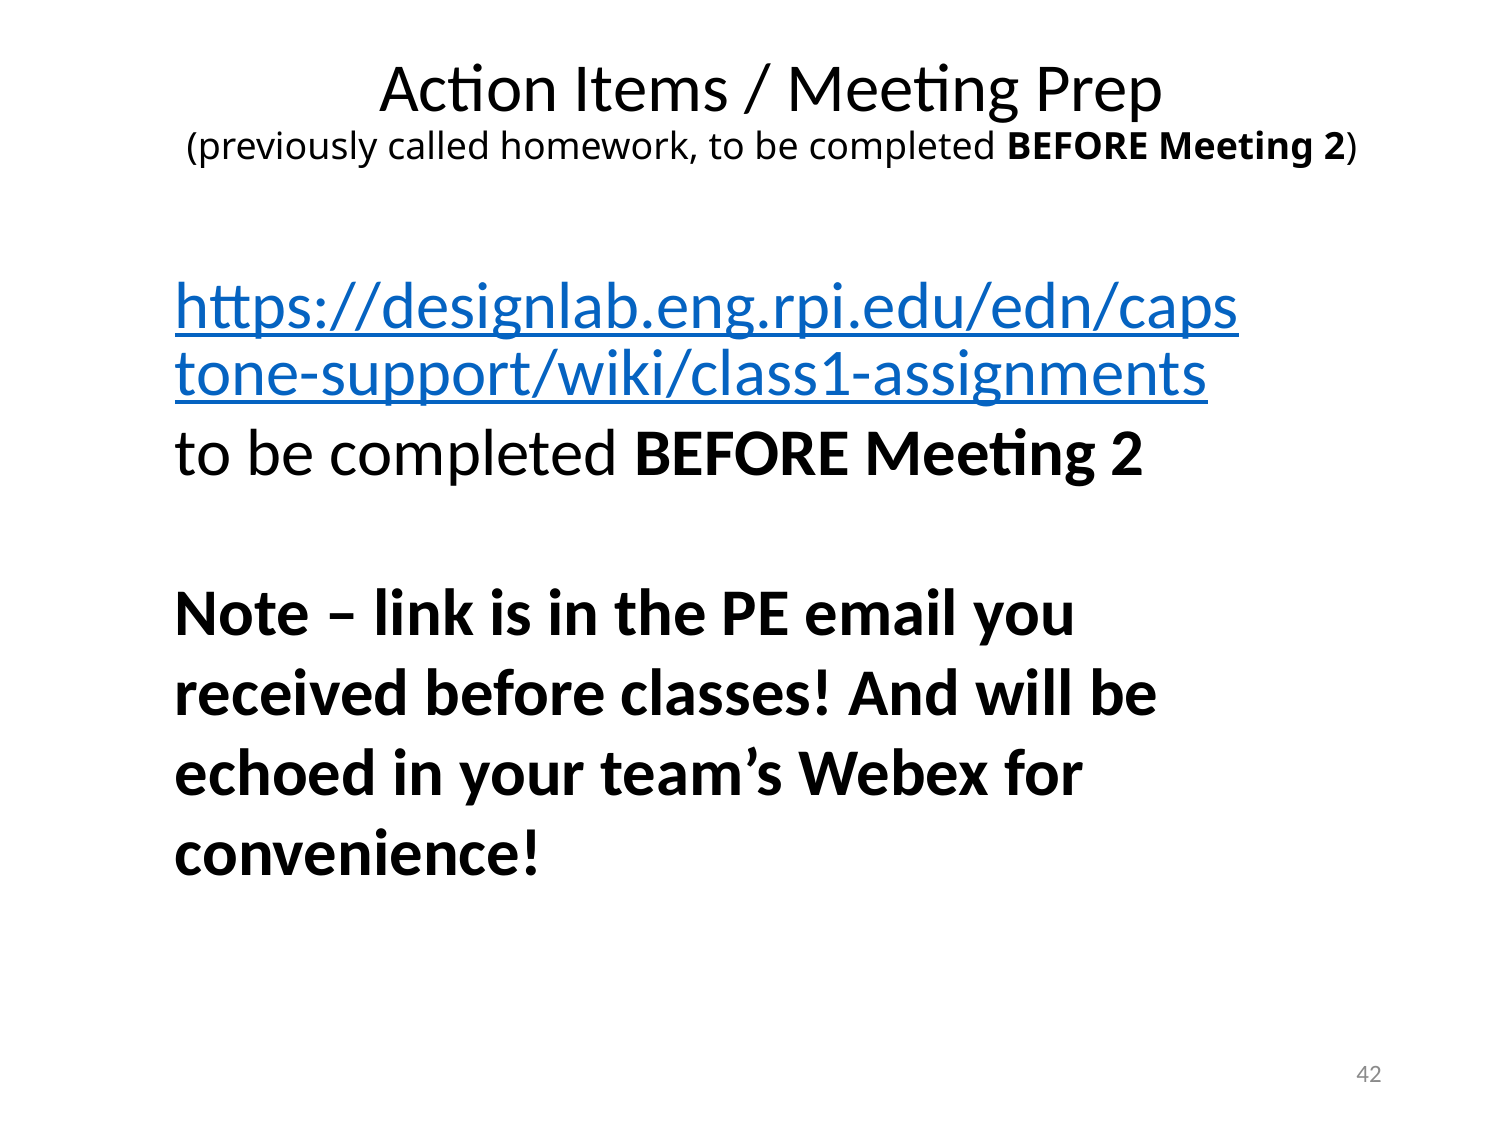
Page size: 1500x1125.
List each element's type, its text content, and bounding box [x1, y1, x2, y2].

text_box https://designlab.eng.rpi.edu/edn/capstone-support/wiki/class1-assignments to be completed BEFORE Meeting 2 Note – link is in the PE email you received before classes! And will be echoed in your team’s Webex for convenience! [160, 254, 1263, 830]
title Action Items / Meeting Prep (previously called homework, to be completed BEFORE Meeting 2) [125, 37, 1419, 183]
slide_number 42 [1059, 1042, 1397, 1103]
